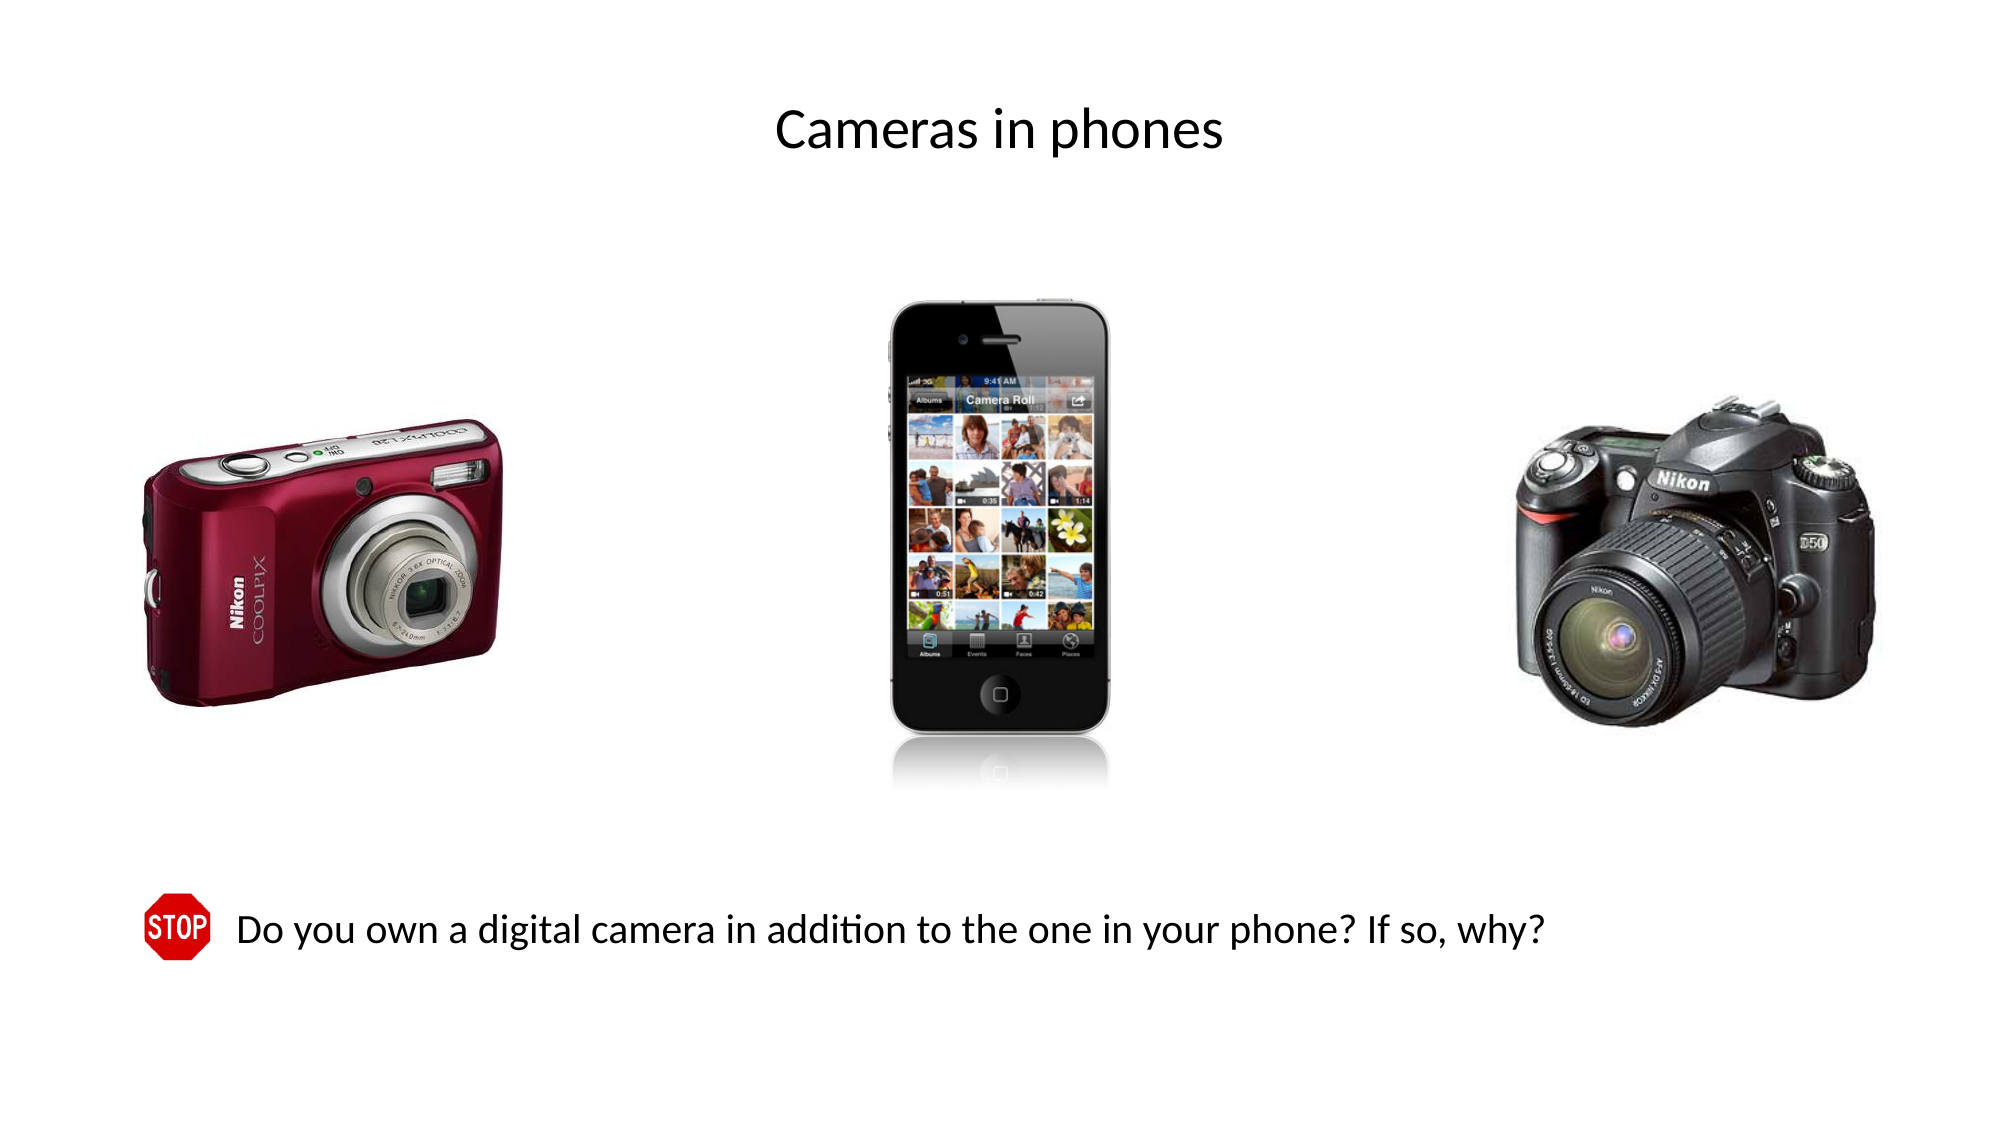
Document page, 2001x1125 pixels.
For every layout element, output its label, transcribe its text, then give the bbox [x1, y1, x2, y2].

picture [142, 891, 213, 962]
picture [888, 298, 1112, 791]
picture [1496, 361, 1899, 764]
title Cameras in phones [324, 31, 1675, 219]
text_box Do you own a digital camera in addition to the one in your phone? If so, why? [221, 832, 1642, 1021]
picture [142, 381, 504, 743]
